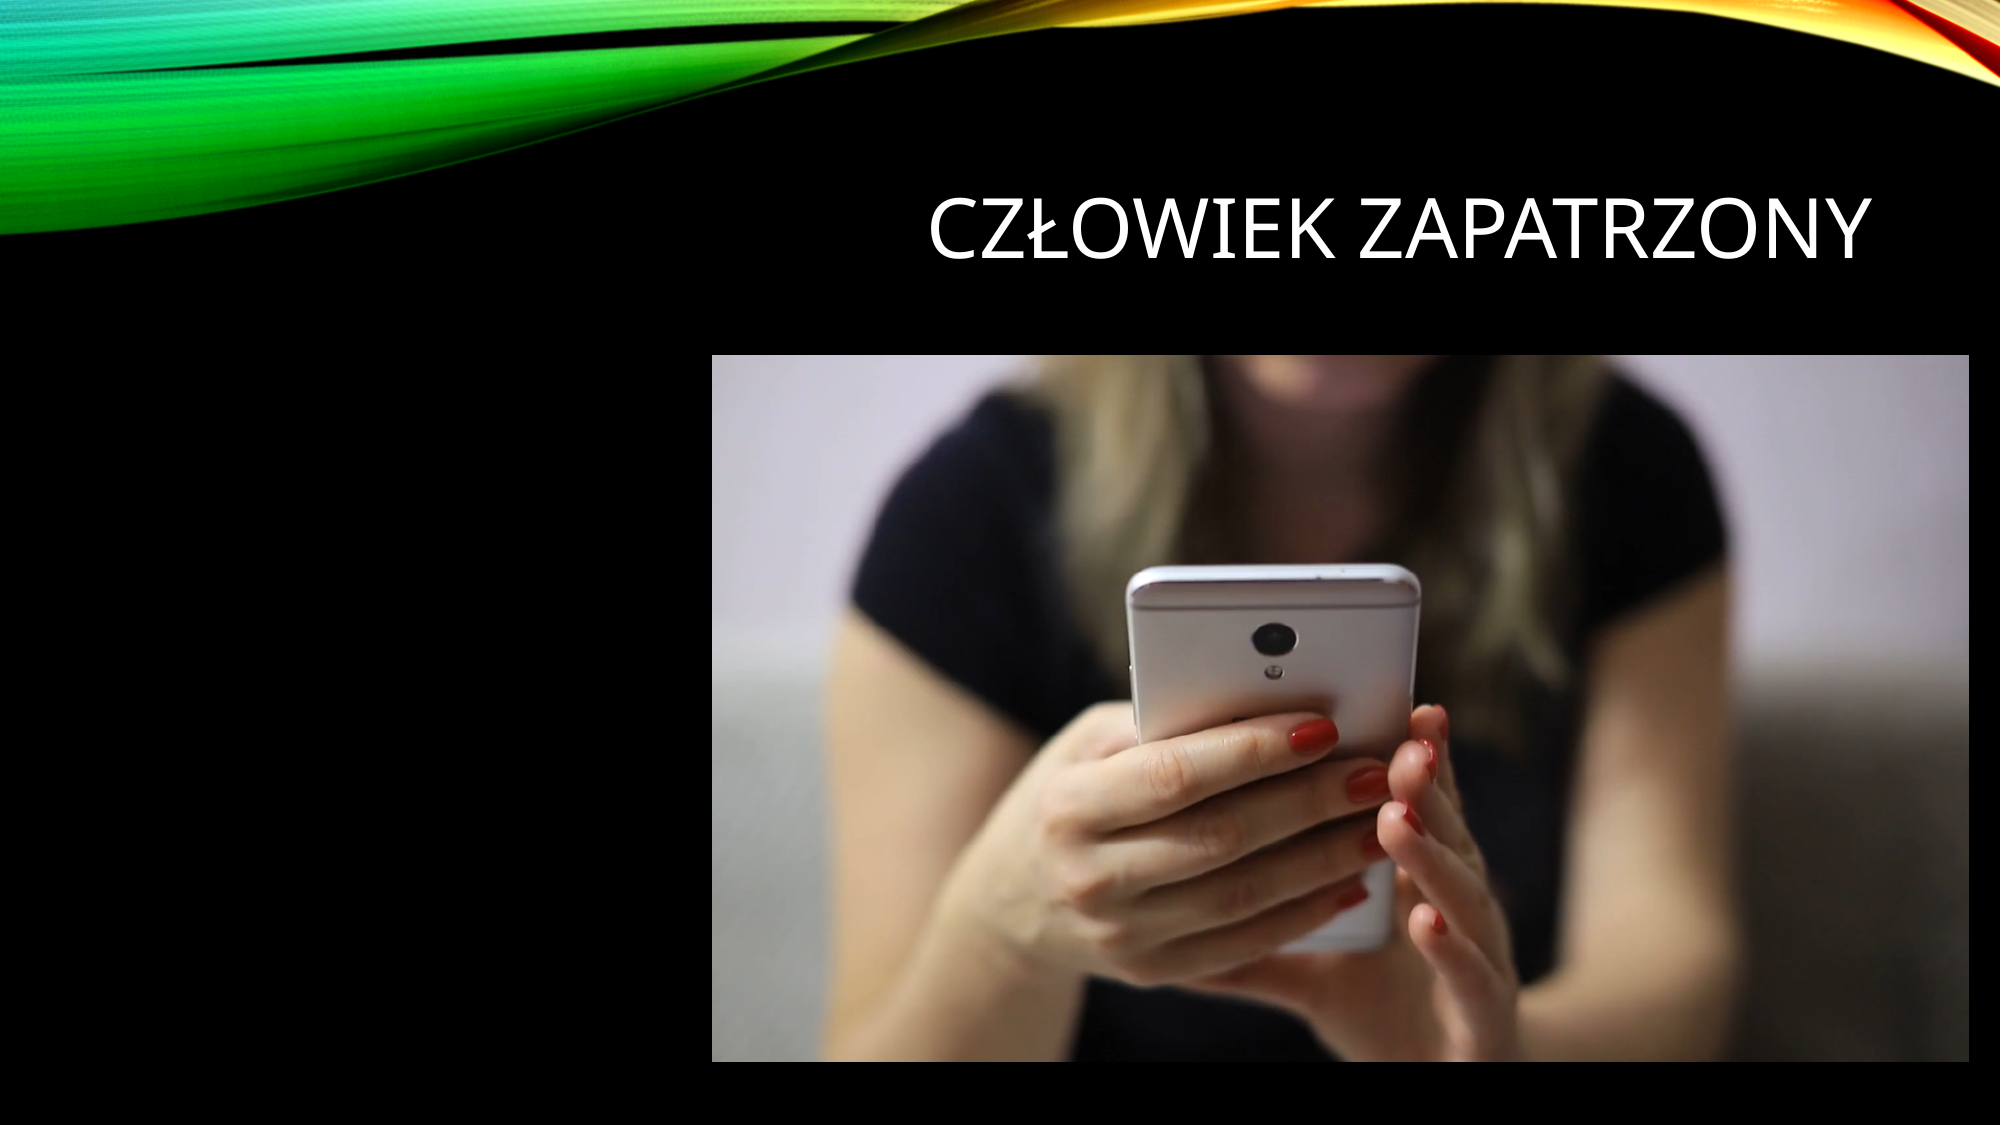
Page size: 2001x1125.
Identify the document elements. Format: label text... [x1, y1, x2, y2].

title człowiek zapatrzony [474, 125, 1888, 338]
picture [0, 0, 2000, 237]
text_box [710, 354, 1970, 1063]
